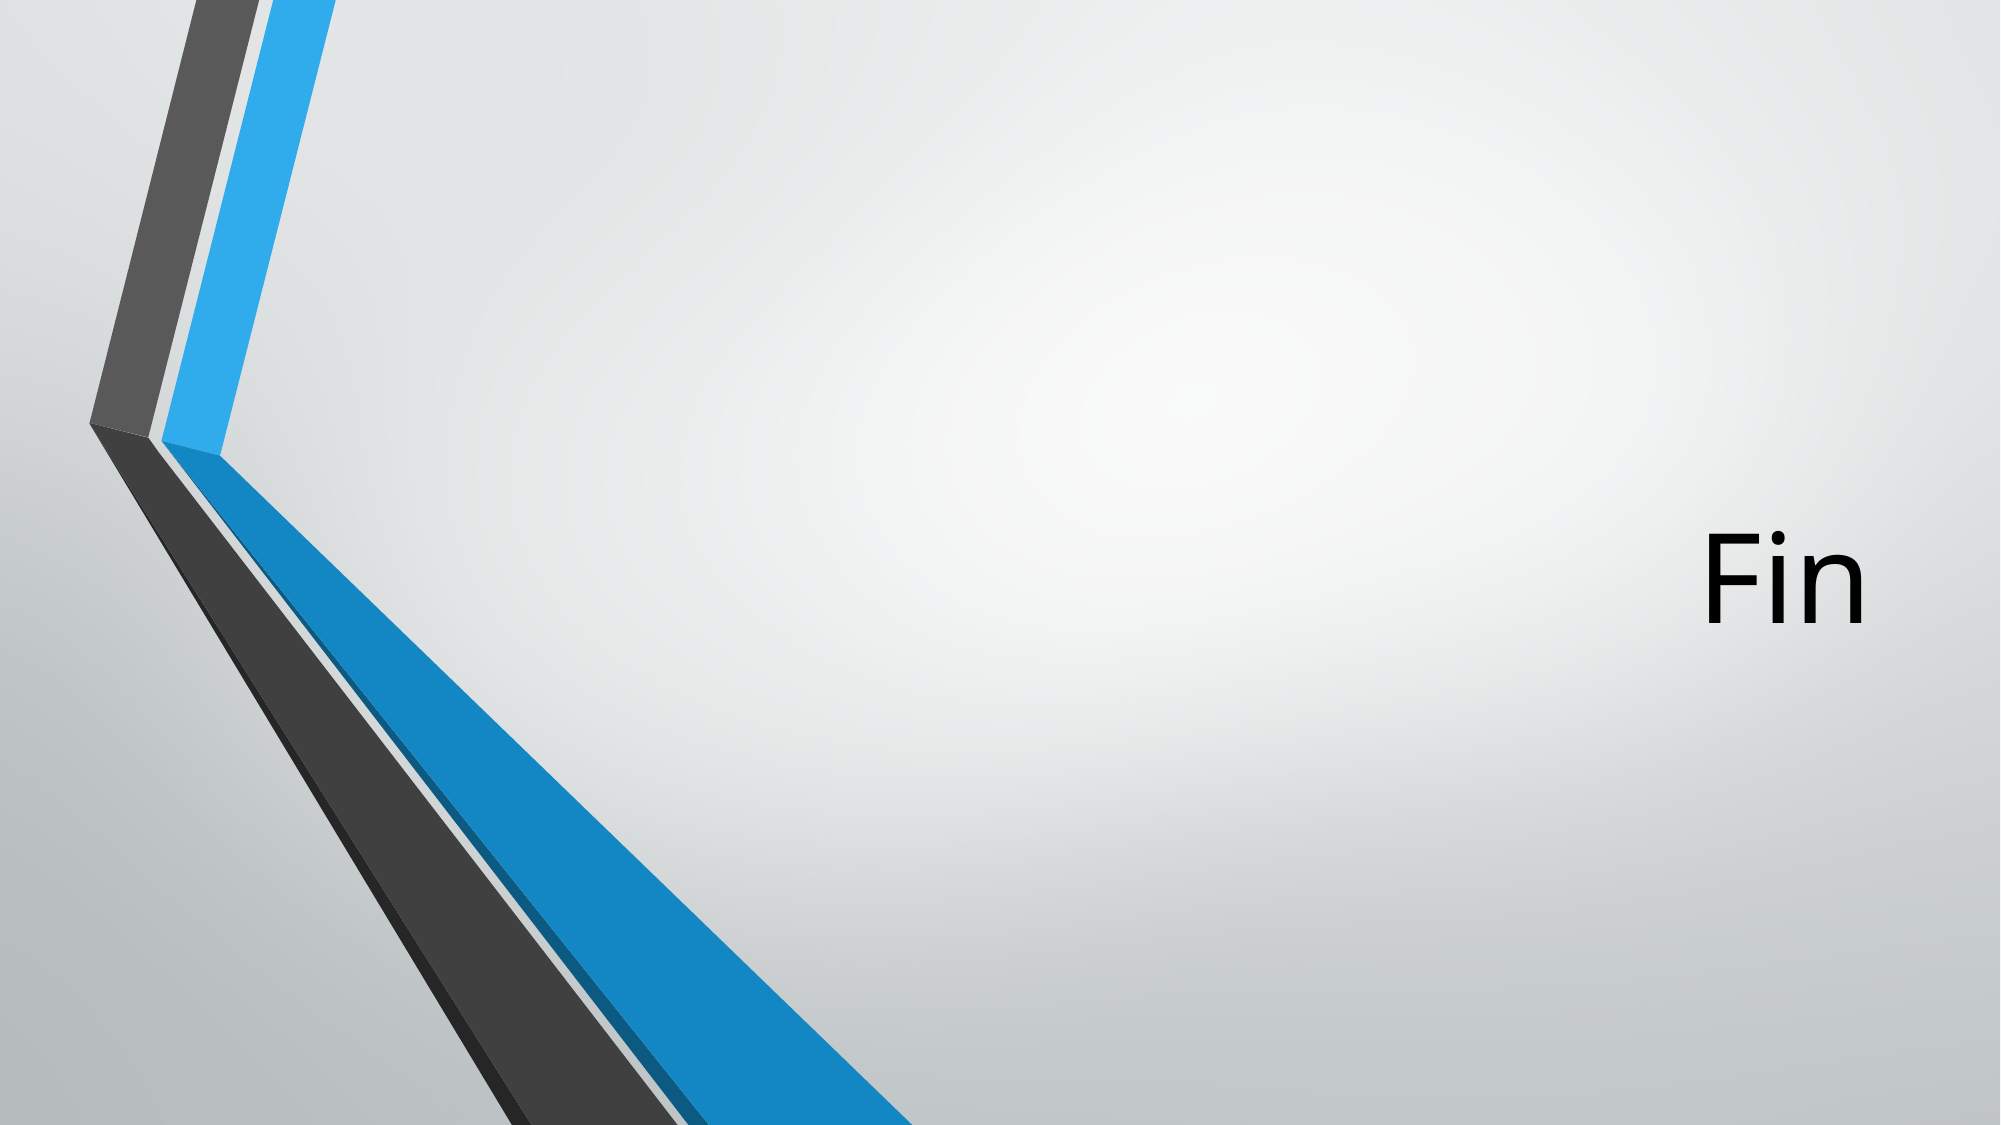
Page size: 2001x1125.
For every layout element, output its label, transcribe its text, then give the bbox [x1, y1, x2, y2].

title Fin [480, 226, 1887, 656]
